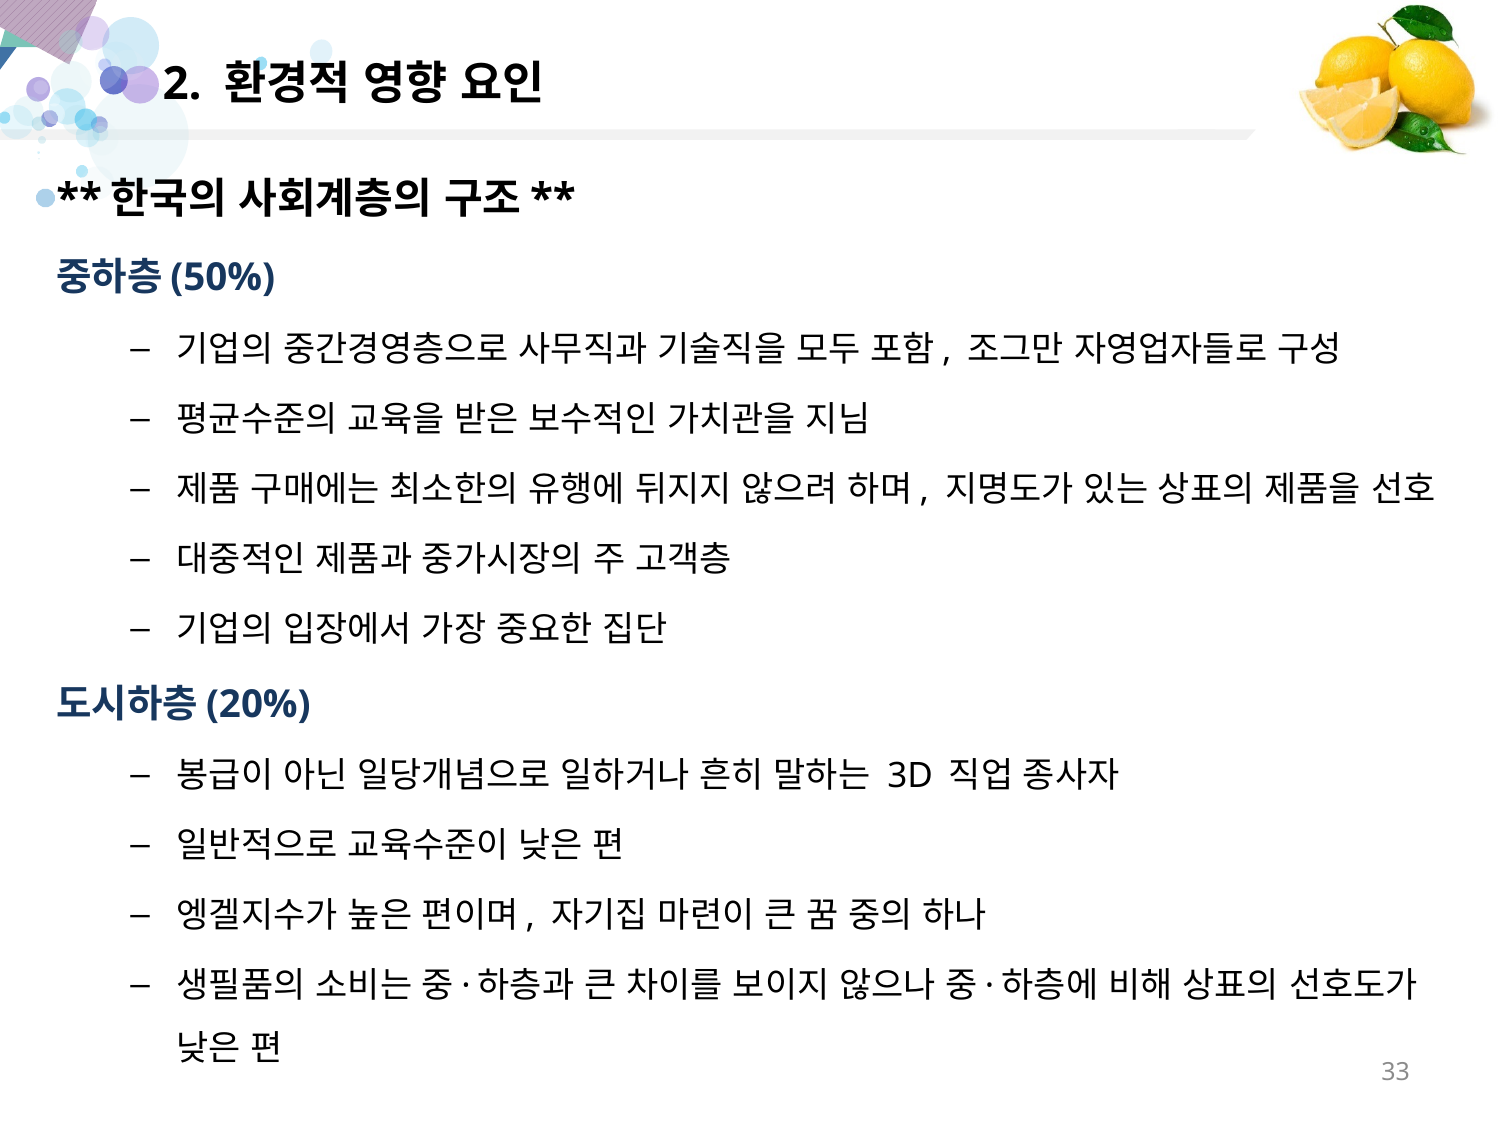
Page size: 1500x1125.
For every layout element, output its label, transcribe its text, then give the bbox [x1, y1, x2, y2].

list **한국의 사회계층의 구조** 중하층(50%) 기업의 중간경영층으로 사무직과 기술직을 모두 포함, 조그만 자영업자들로 구성 평균수준의 교육을 받은 보수적인 가치관을 지님 제품 구매에는 최소한의 유행에 뒤지지 않으려 하며, 지명도가 있는 상표의 제품을 선호 대중적인 제품과 중가시장의 주 고객층 기업의 입장에서 가장 중요한 집단 도시하층(20%) 봉급이 아닌 일당개념으로 일하거나 흔히 말하는 3D 직업 종사자 일반적으로 교육수준이 낮은 편 엥겔지수가 높은 편이며, 자기집 마련이 큰 꿈 중의 하나 생필품의 소비는 중·하층과 큰 차이를 보이지 않으나 중·하층에 비해 상표의 선호도가 낮은 편 [41, 138, 1456, 1103]
picture [1289, 0, 1498, 164]
text_box 2. 환경적 영향 요인 [147, 35, 1456, 128]
slide_number 33 [1074, 1042, 1425, 1103]
